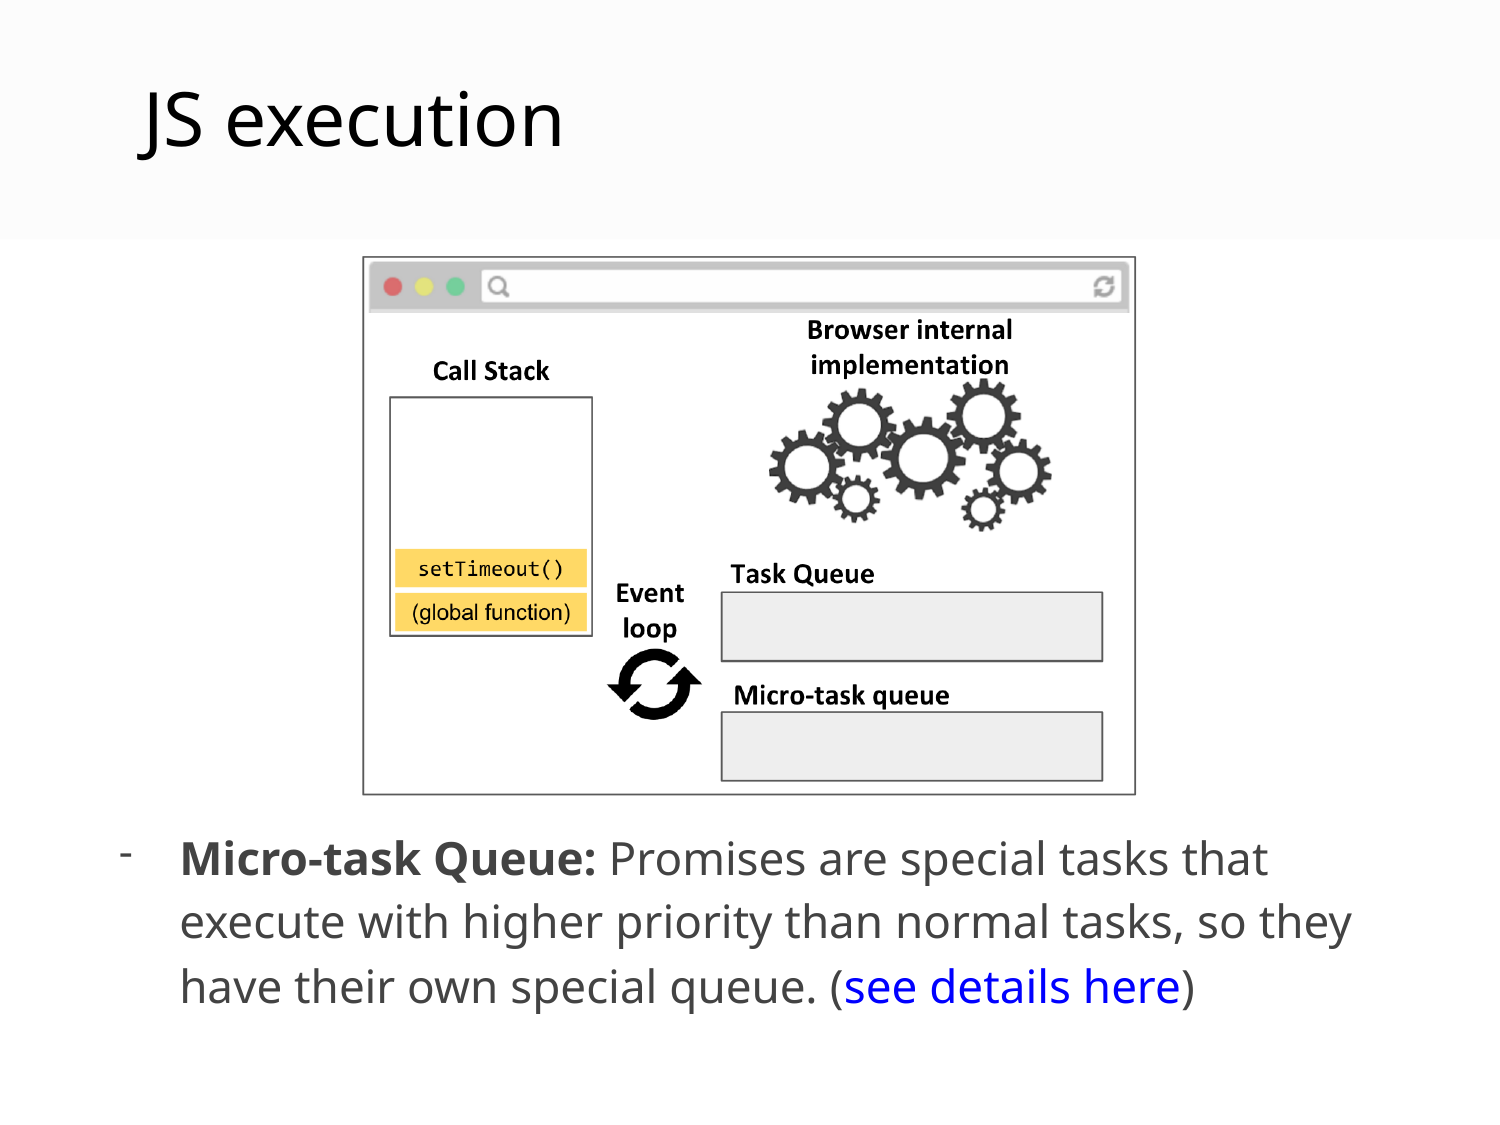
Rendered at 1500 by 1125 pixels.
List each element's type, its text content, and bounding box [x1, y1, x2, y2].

picture [353, 248, 1146, 807]
text_box Micro-task Queue: Promises are special tasks that execute with higher priority than normal tasks, so they have their own special queue. (see details here) [89, 806, 1372, 1111]
text_box JS execution [128, 56, 1372, 183]
